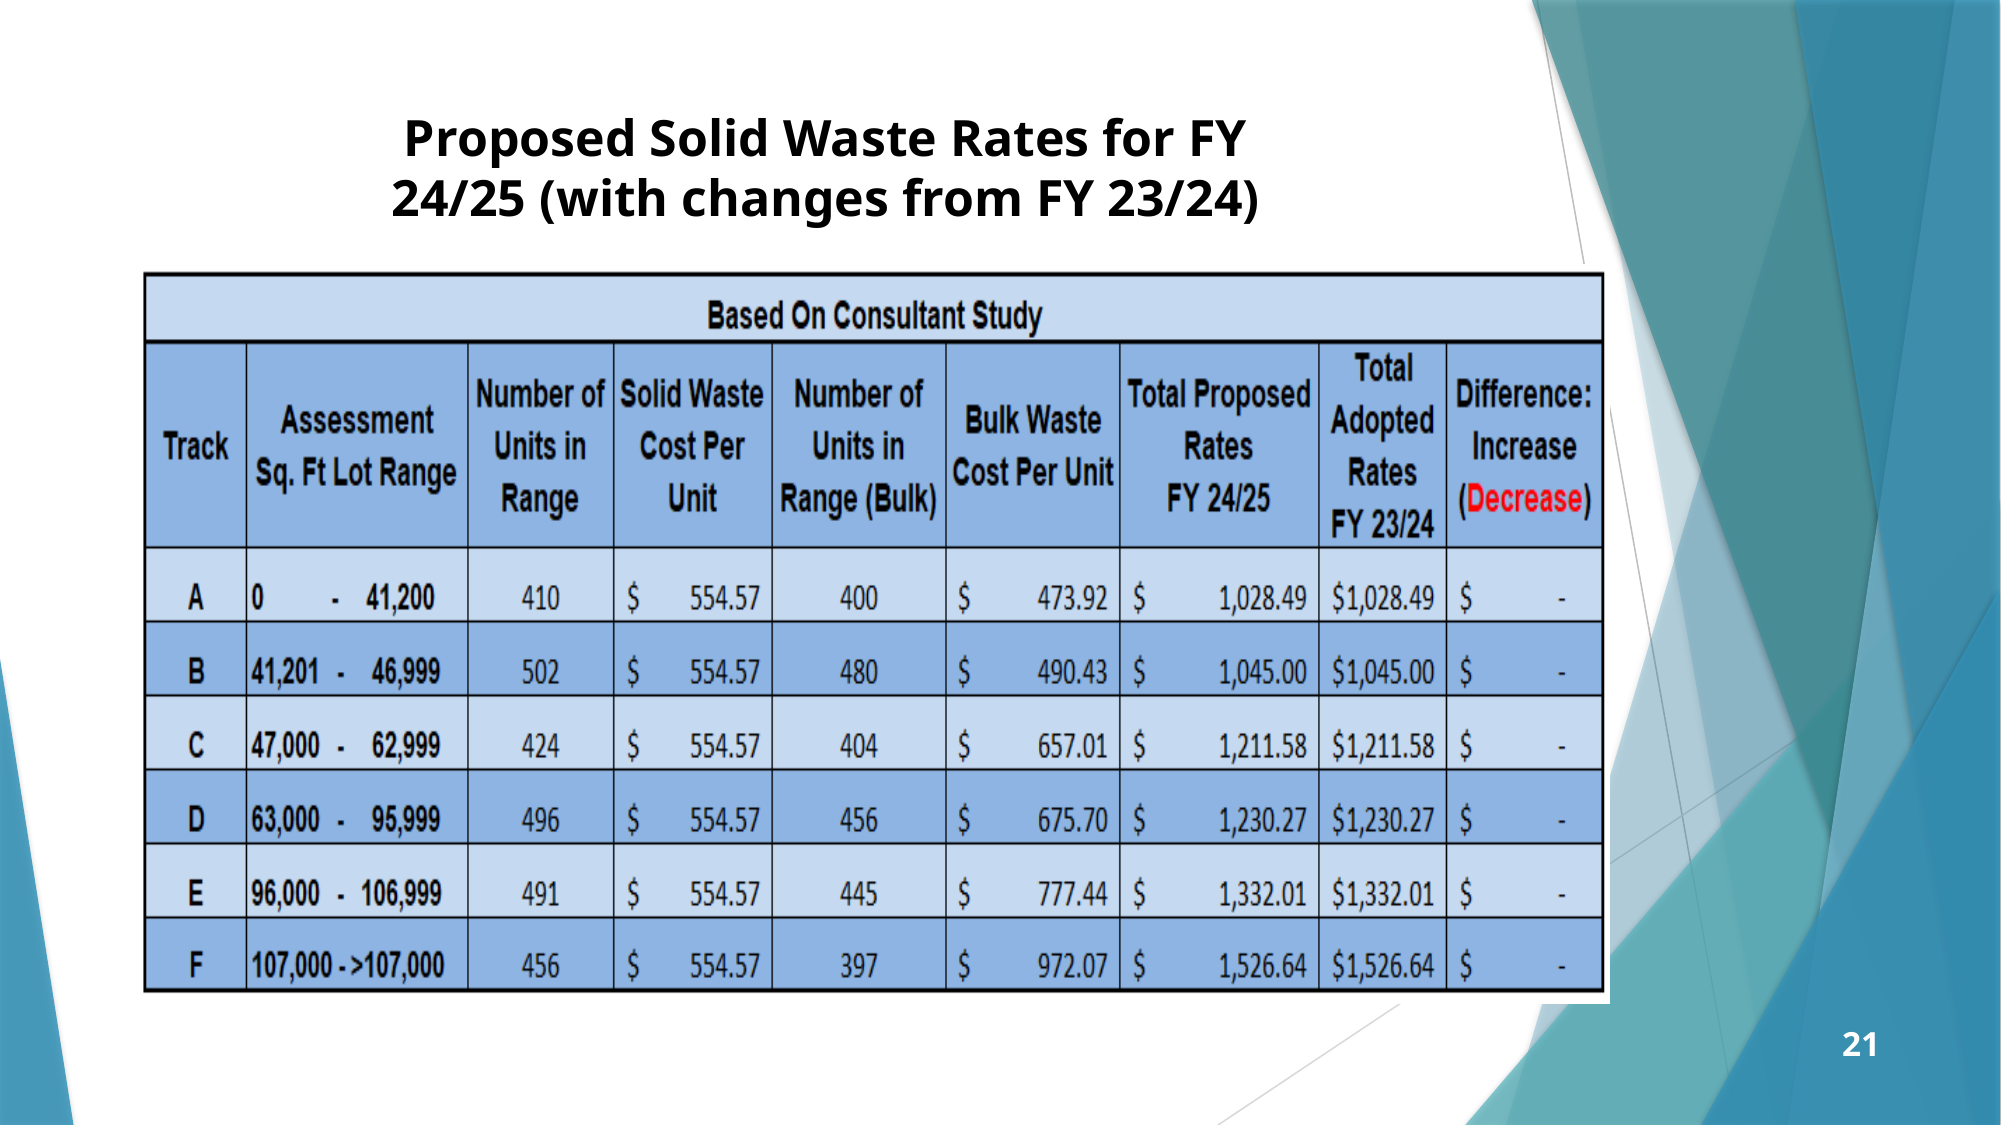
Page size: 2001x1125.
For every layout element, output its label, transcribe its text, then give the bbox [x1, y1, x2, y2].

text_box Proposed Solid Waste Rates for FY 24/25 (with changes from FY 23/24) [317, 99, 1334, 234]
picture [137, 264, 1611, 1004]
text_box 21 [1783, 1015, 1896, 1076]
